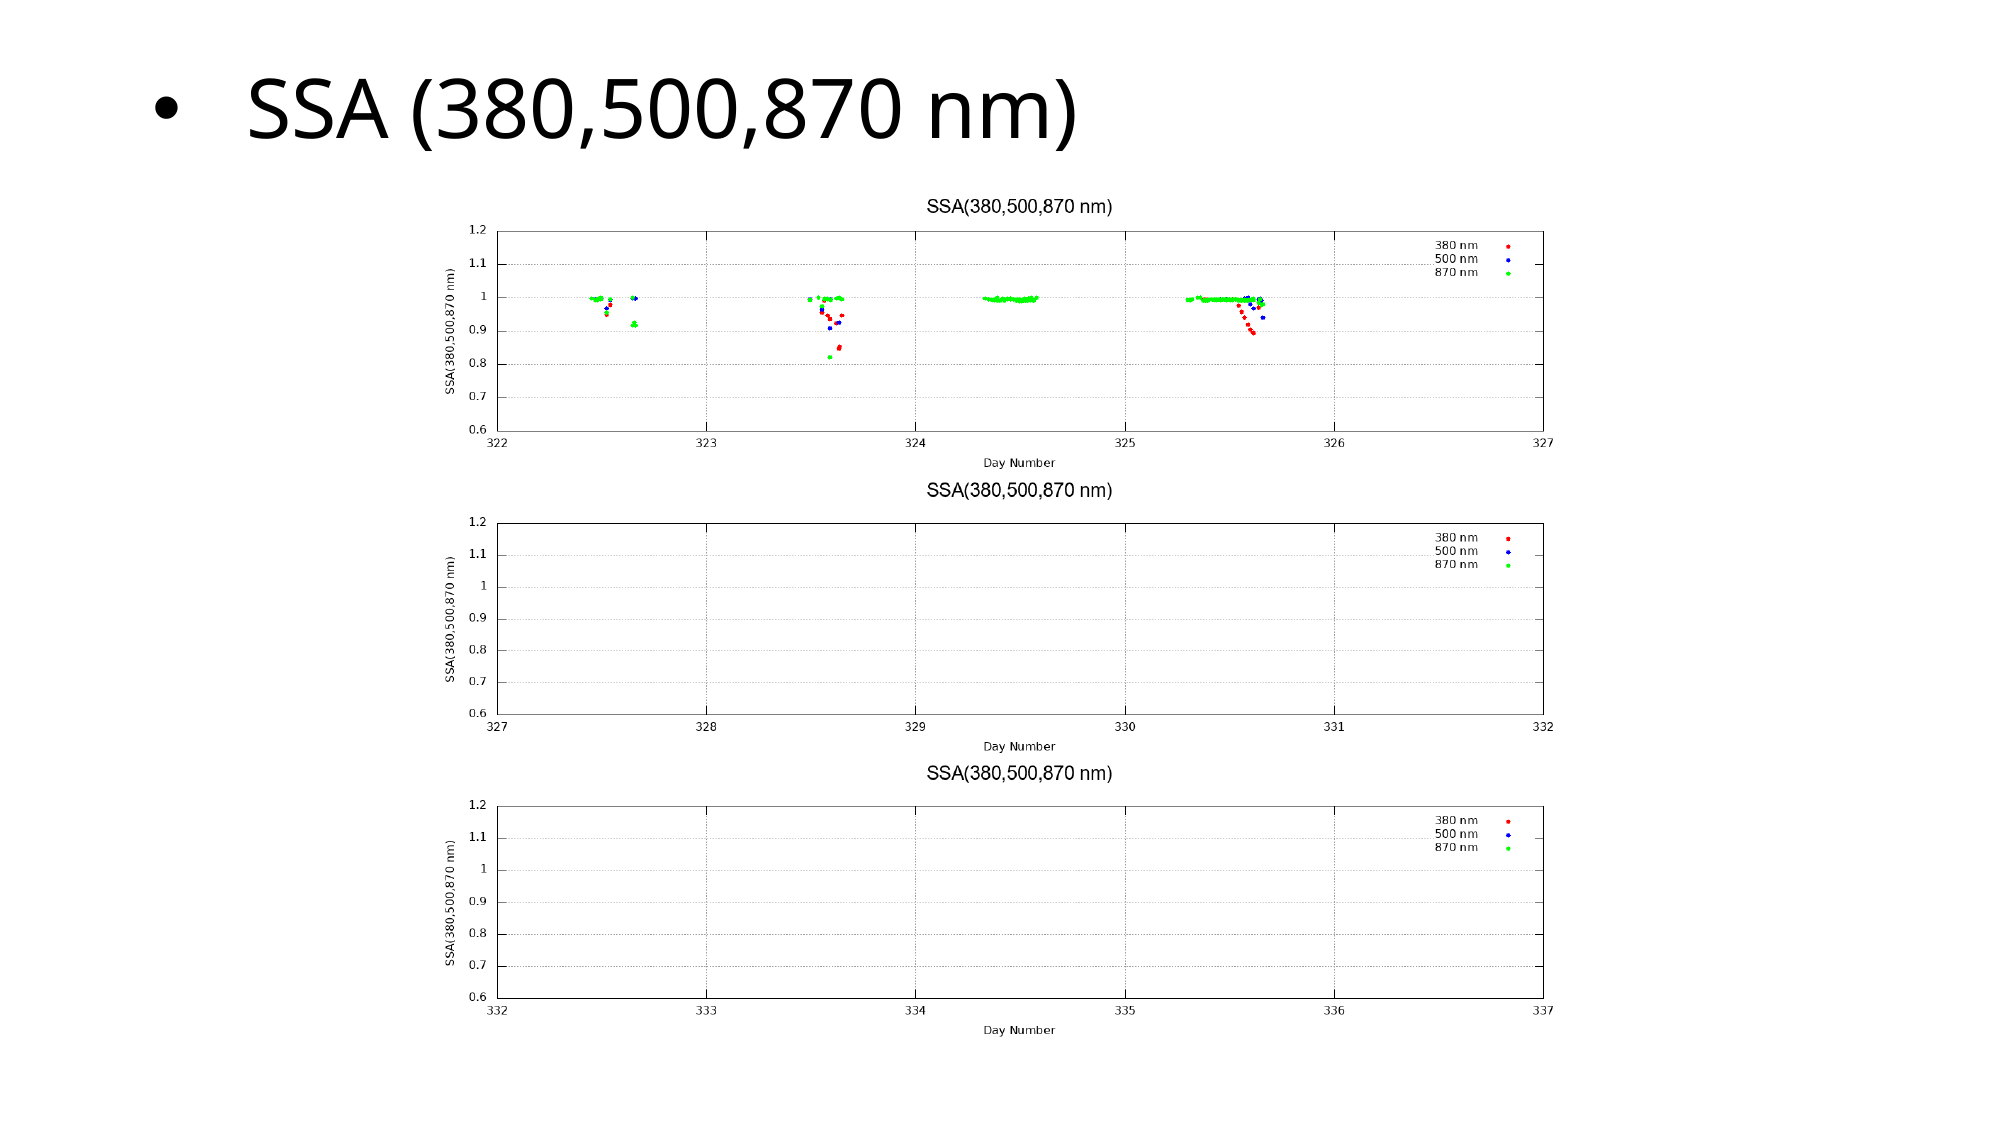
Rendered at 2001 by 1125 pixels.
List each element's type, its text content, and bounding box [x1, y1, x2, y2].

title SSA (380,500,870 nm) [137, 59, 1863, 165]
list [433, 190, 1567, 1041]
